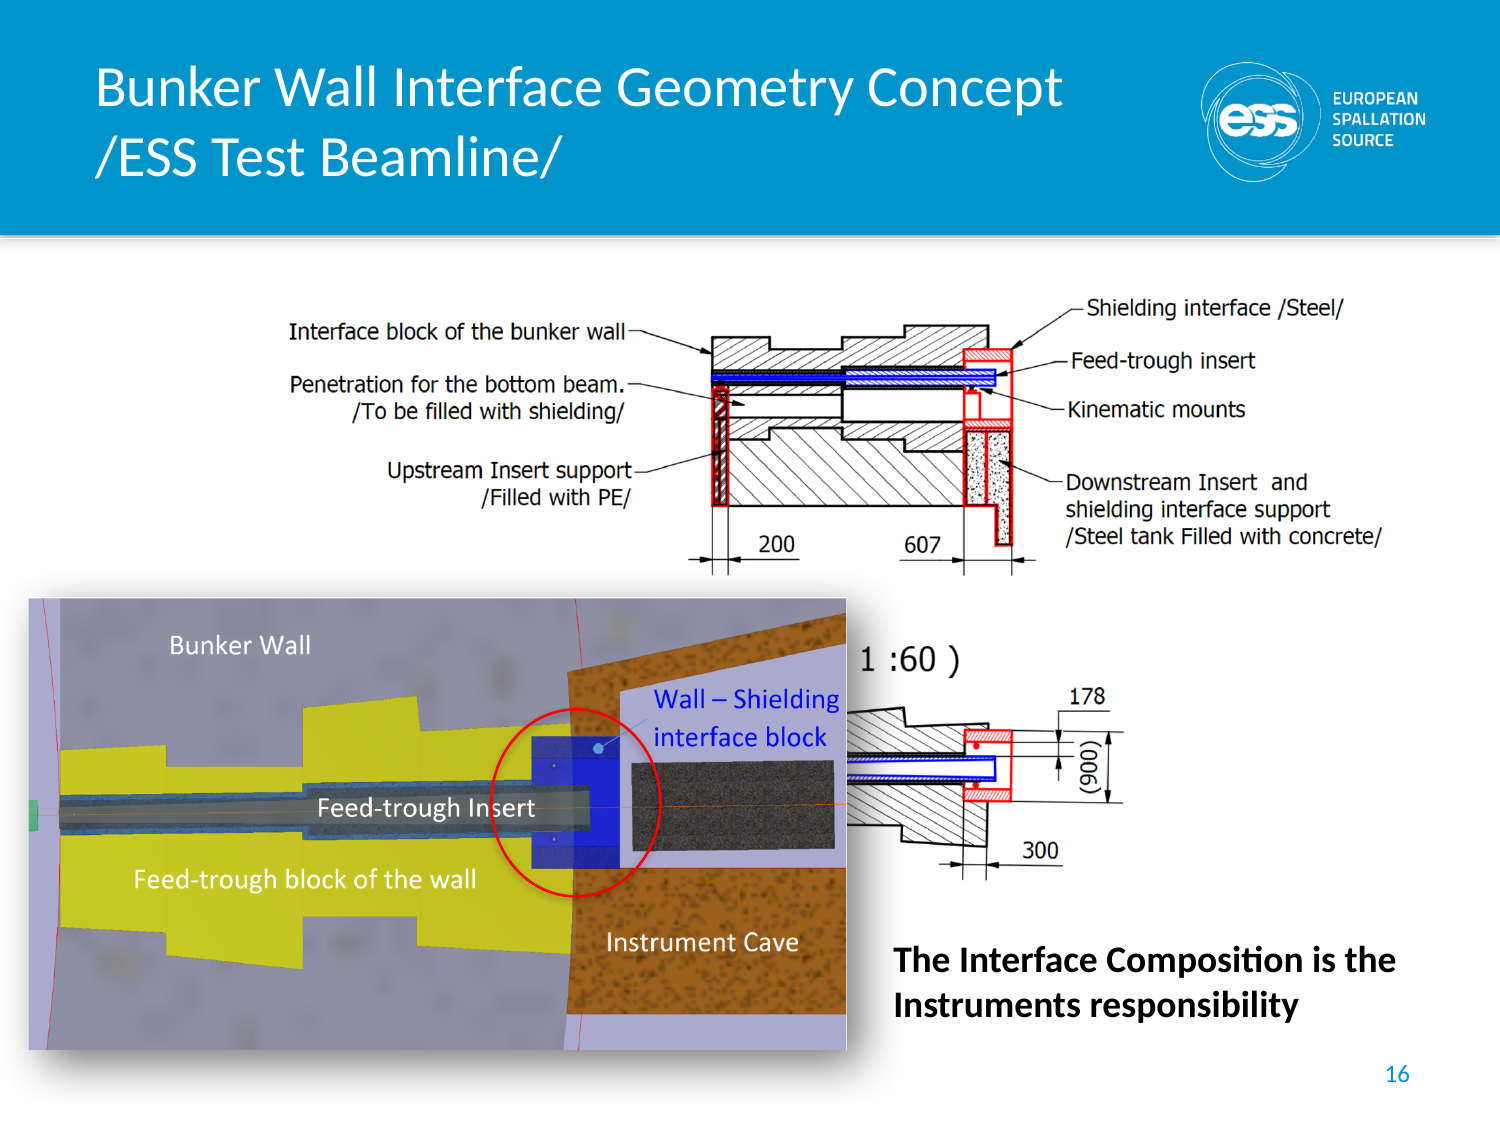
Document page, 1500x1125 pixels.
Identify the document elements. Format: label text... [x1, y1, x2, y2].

picture [1416, 113, 1420, 123]
picture [1343, 113, 1351, 124]
picture [1377, 93, 1385, 104]
picture [1364, 114, 1369, 125]
picture [1366, 134, 1383, 146]
picture [1355, 92, 1374, 104]
picture [277, 257, 1406, 882]
text_box The Interface Composition is the Instruments responsibility [878, 927, 1500, 1033]
picture [1405, 113, 1413, 125]
picture [1391, 113, 1402, 124]
picture [1386, 134, 1392, 146]
slide_number 16 [1074, 1042, 1425, 1103]
picture [1352, 113, 1361, 125]
picture [1413, 93, 1417, 104]
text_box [28, 597, 847, 1050]
picture [1388, 93, 1394, 104]
picture [1381, 113, 1389, 125]
picture [1333, 113, 1340, 125]
picture [1334, 93, 1341, 104]
title Bunker Wall Interface Geometry Concept /ESS Test Beamline/ [94, 0, 1141, 237]
picture [1397, 97, 1405, 104]
picture [1220, 104, 1299, 137]
picture [1408, 93, 1412, 104]
picture [1333, 134, 1340, 146]
picture [1372, 114, 1378, 125]
picture [1346, 93, 1352, 104]
picture [1343, 134, 1363, 146]
